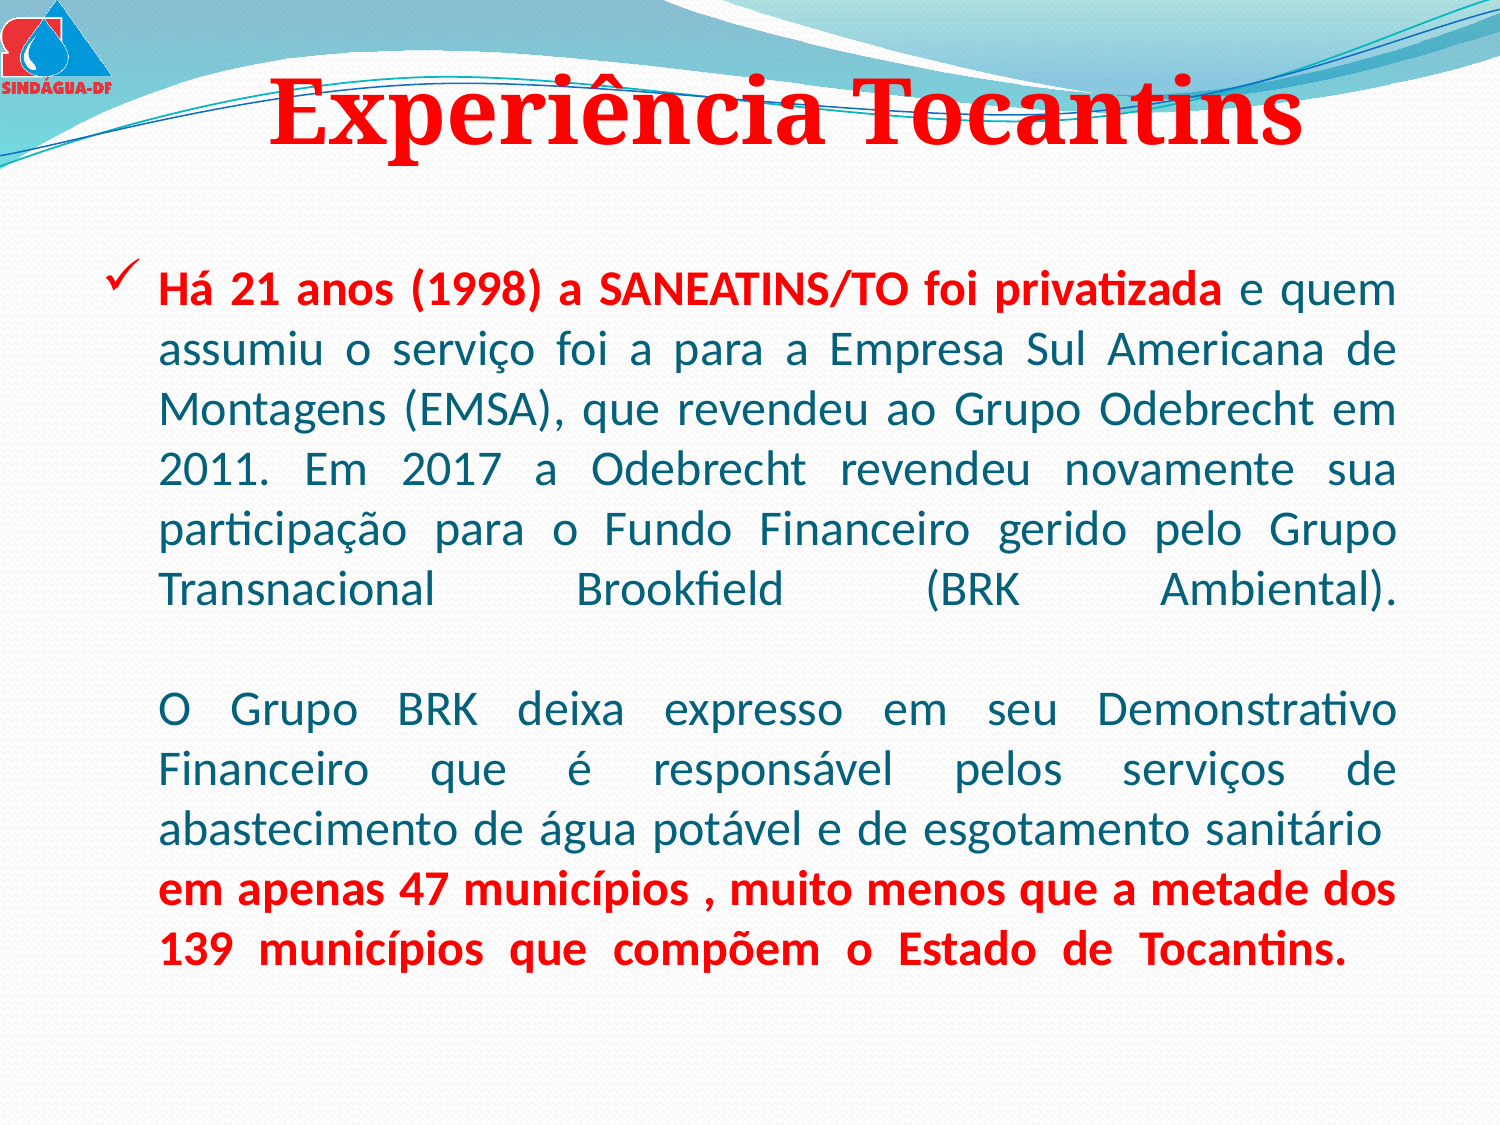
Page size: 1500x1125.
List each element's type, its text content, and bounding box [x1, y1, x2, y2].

title Há 21 anos (1998) a SANEATINS/TO foi privatizada e quem assumiu o serviço foi a para a Empresa Sul Americana de Montagens (EMSA), que revendeu ao Grupo Odebrecht em 2011. Em 2017 a Odebrecht revendeu novamente sua participação para o Fundo Financeiro gerido pelo Grupo Transnacional Brookfield (BRK Ambiental). O Grupo BRK deixa expresso em seu Demonstrativo Financeiro que é responsável pelos serviços de abastecimento de água potável e de esgotamento sanitário em apenas 47 municípios , muito menos que a metade dos 139 municípios que compõem o Estado de Tocantins. [101, 194, 1399, 1106]
picture [0, 0, 113, 95]
text_box Experiência Tocantins [253, 46, 1365, 171]
picture [24, 49, 35, 69]
